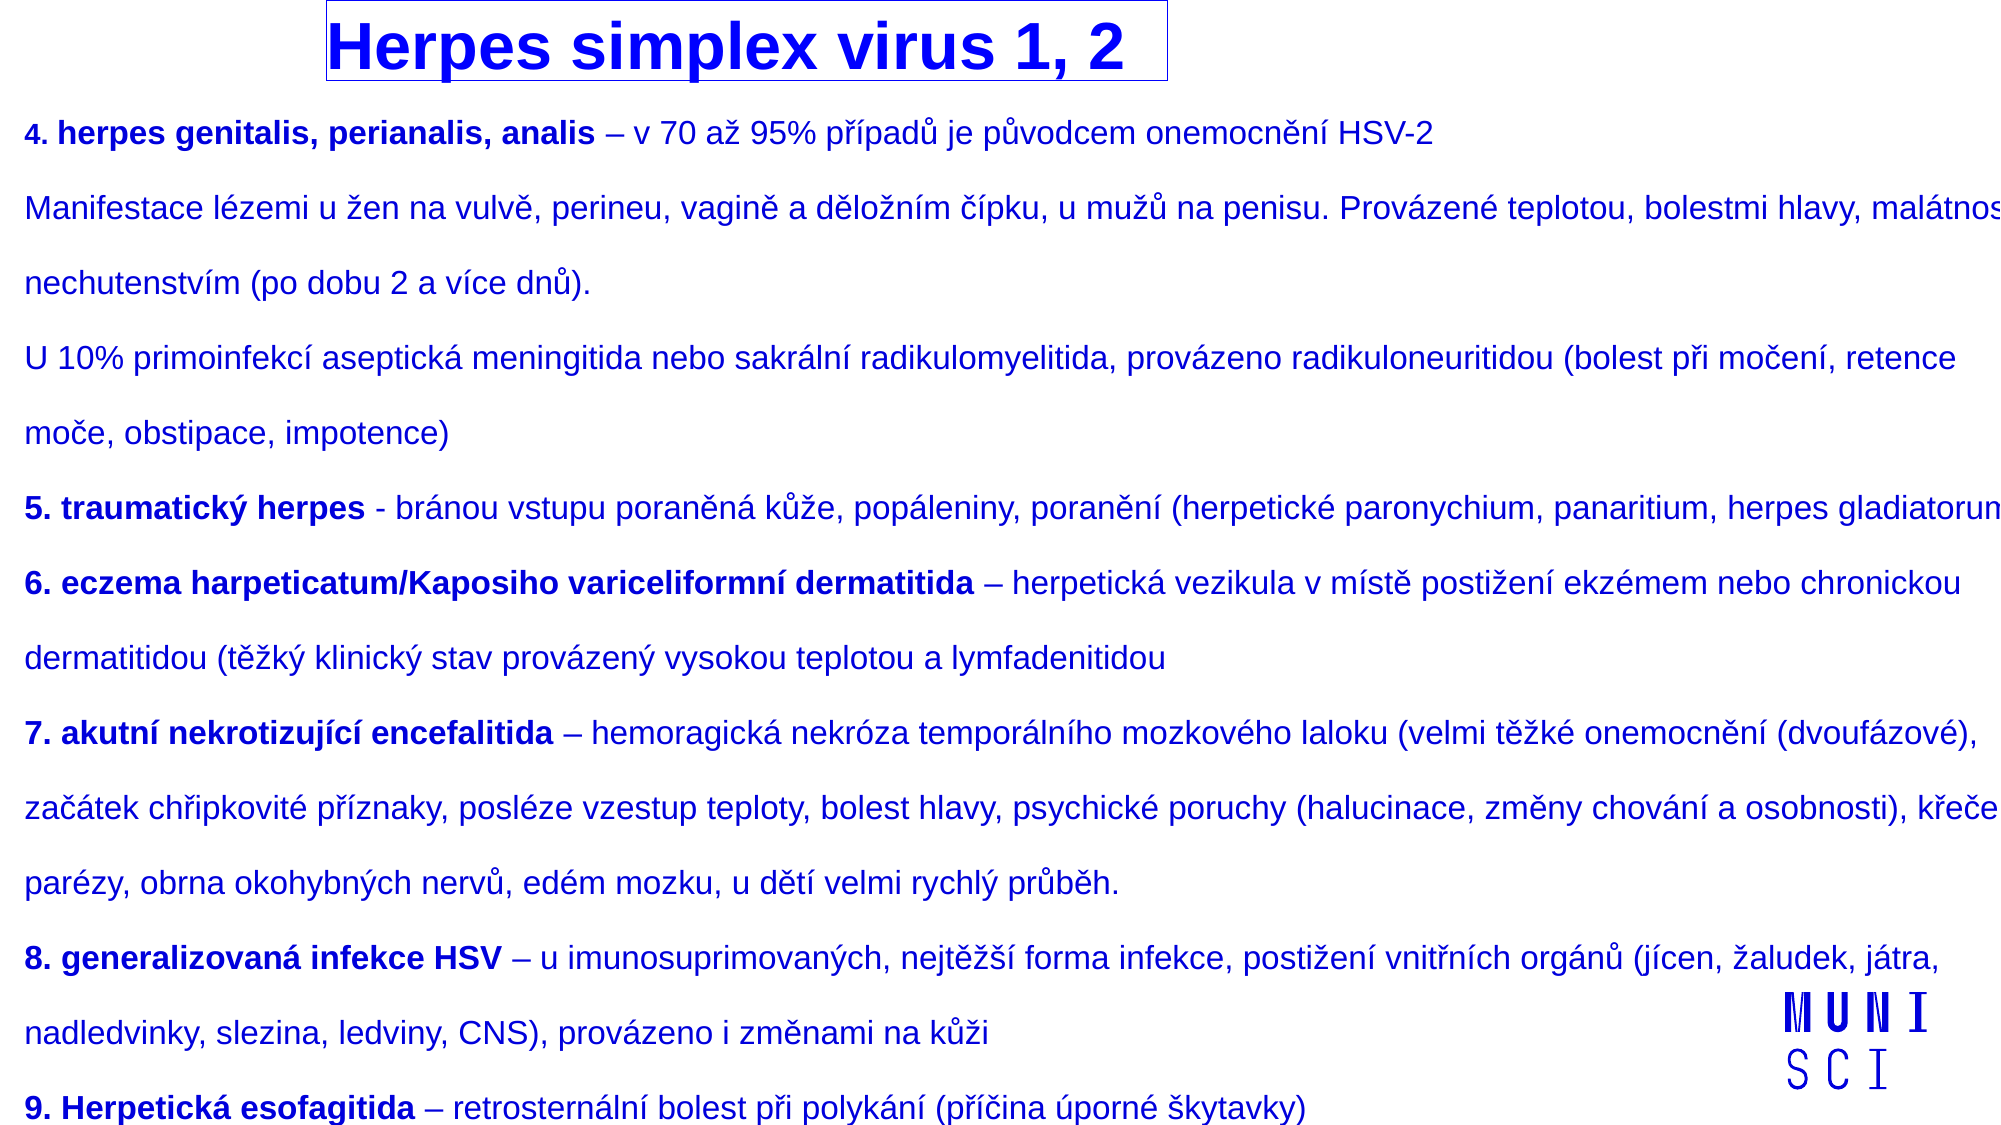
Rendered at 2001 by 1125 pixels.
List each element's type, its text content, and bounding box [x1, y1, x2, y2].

list 4. herpes genitalis, perianalis, analis – v 70 až 95% případů je původcem onemocnění HSV-2 Manifestace lézemi u žen na vulvě, perineu, vagině a děložním čípku, u mužů na penisu. Provázené teplotou, bolestmi hlavy, malátností, nechutenstvím (po dobu 2 a více dnů). U 10% primoinfekcí aseptická meningitida nebo sakrální radikulomyelitida, provázeno radikuloneuritidou (bolest při močení, retence moče, obstipace, impotence) 5. traumatický herpes - bránou vstupu poraněná kůže, popáleniny, poranění (herpetické paronychium, panaritium, herpes gladiatorum) 6. eczema harpeticatum/Kaposiho variceliformní dermatitida – herpetická vezikula v místě postižení ekzémem nebo chronickou dermatitidou (těžký klinický stav provázený vysokou teplotou a lymfadenitidou 7. akutní nekrotizující encefalitida – hemoragická nekróza temporálního mozkového laloku (velmi těžké onemocnění (dvoufázové), začátek chřipkovité příznaky, posléze vzestup teploty, bolest hlavy, psychické poruchy (halucinace, změny chování a osobnosti), křeče, parézy, obrna okohybných nervů, edém mozku, u dětí velmi rychlý průběh. 8. generalizovaná infekce HSV – u imunosuprimovaných, nejtěžší forma infekce, postižení vnitřních orgánů (jícen, žaludek, játra, nadledvinky, slezina, ledviny, CNS), provázeno i změnami na kůži 9. Herpetická esofagitida – retrosternální bolest při polykání (příčina úporné škytavky) [24, 76, 2000, 951]
title Herpes simplex virus 1, 2 [326, 0, 1168, 76]
